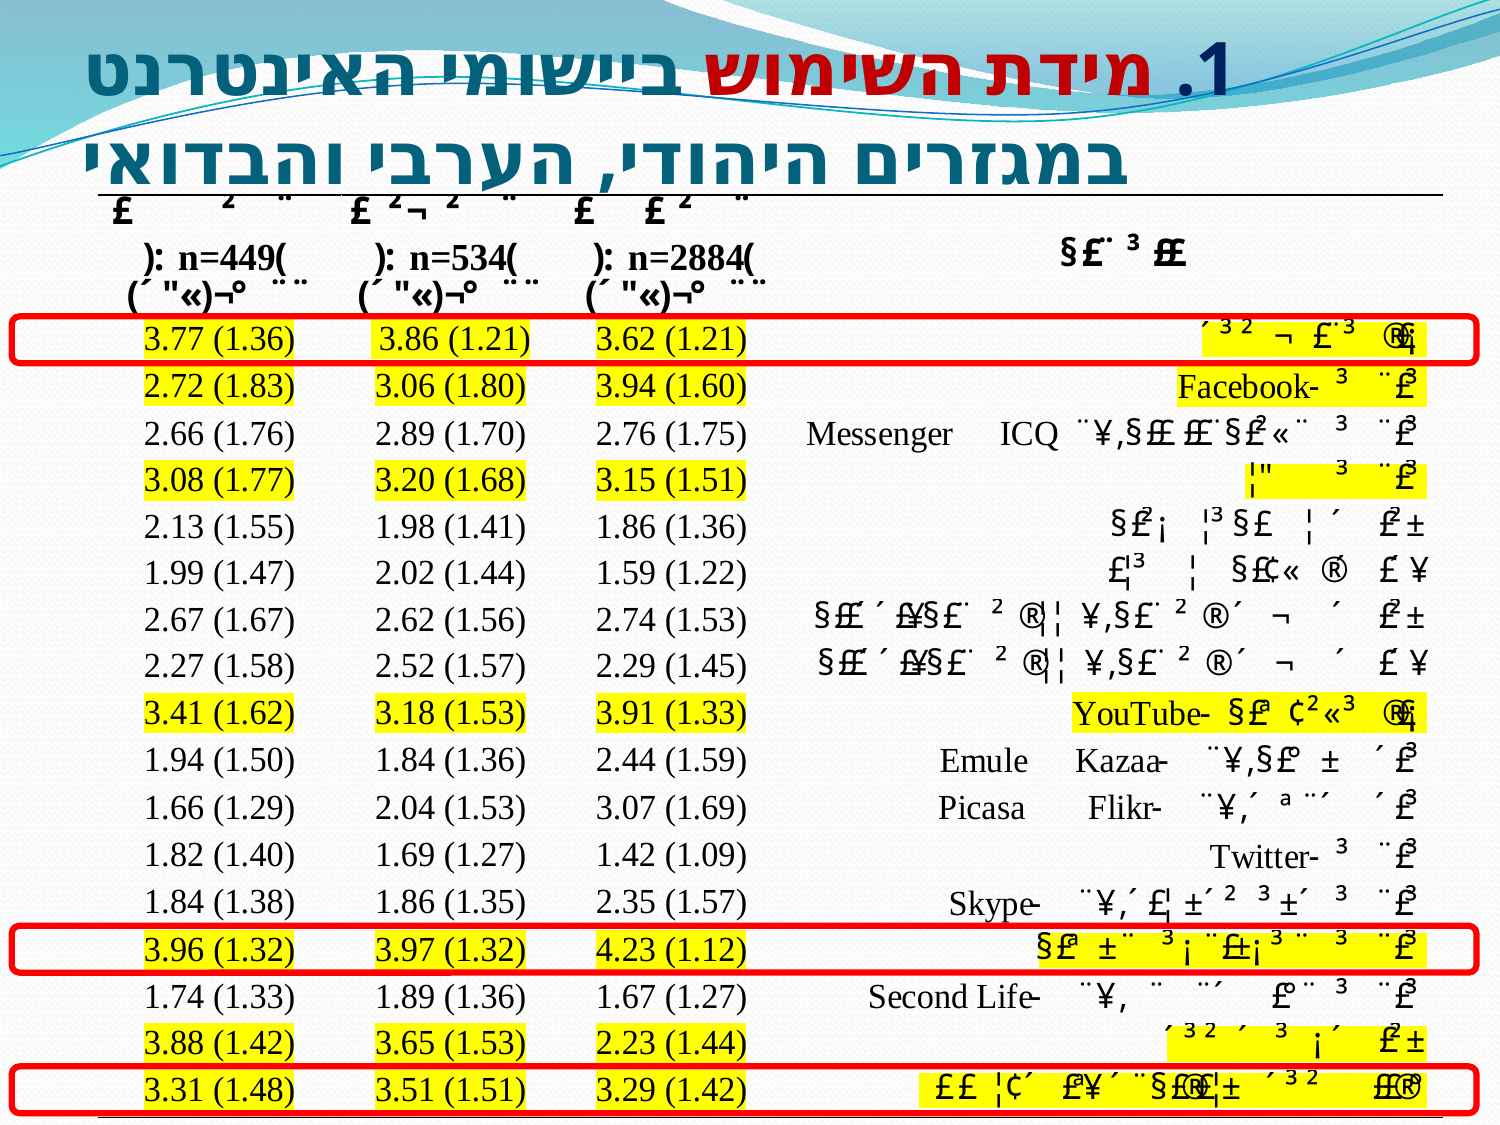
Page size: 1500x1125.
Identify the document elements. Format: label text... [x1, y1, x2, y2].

title 1. מידת השימוש ביישומי האינטרנט במגזרים היהודי, הערבי והבדואי [82, 11, 1432, 193]
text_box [0, 194, 1500, 1125]
